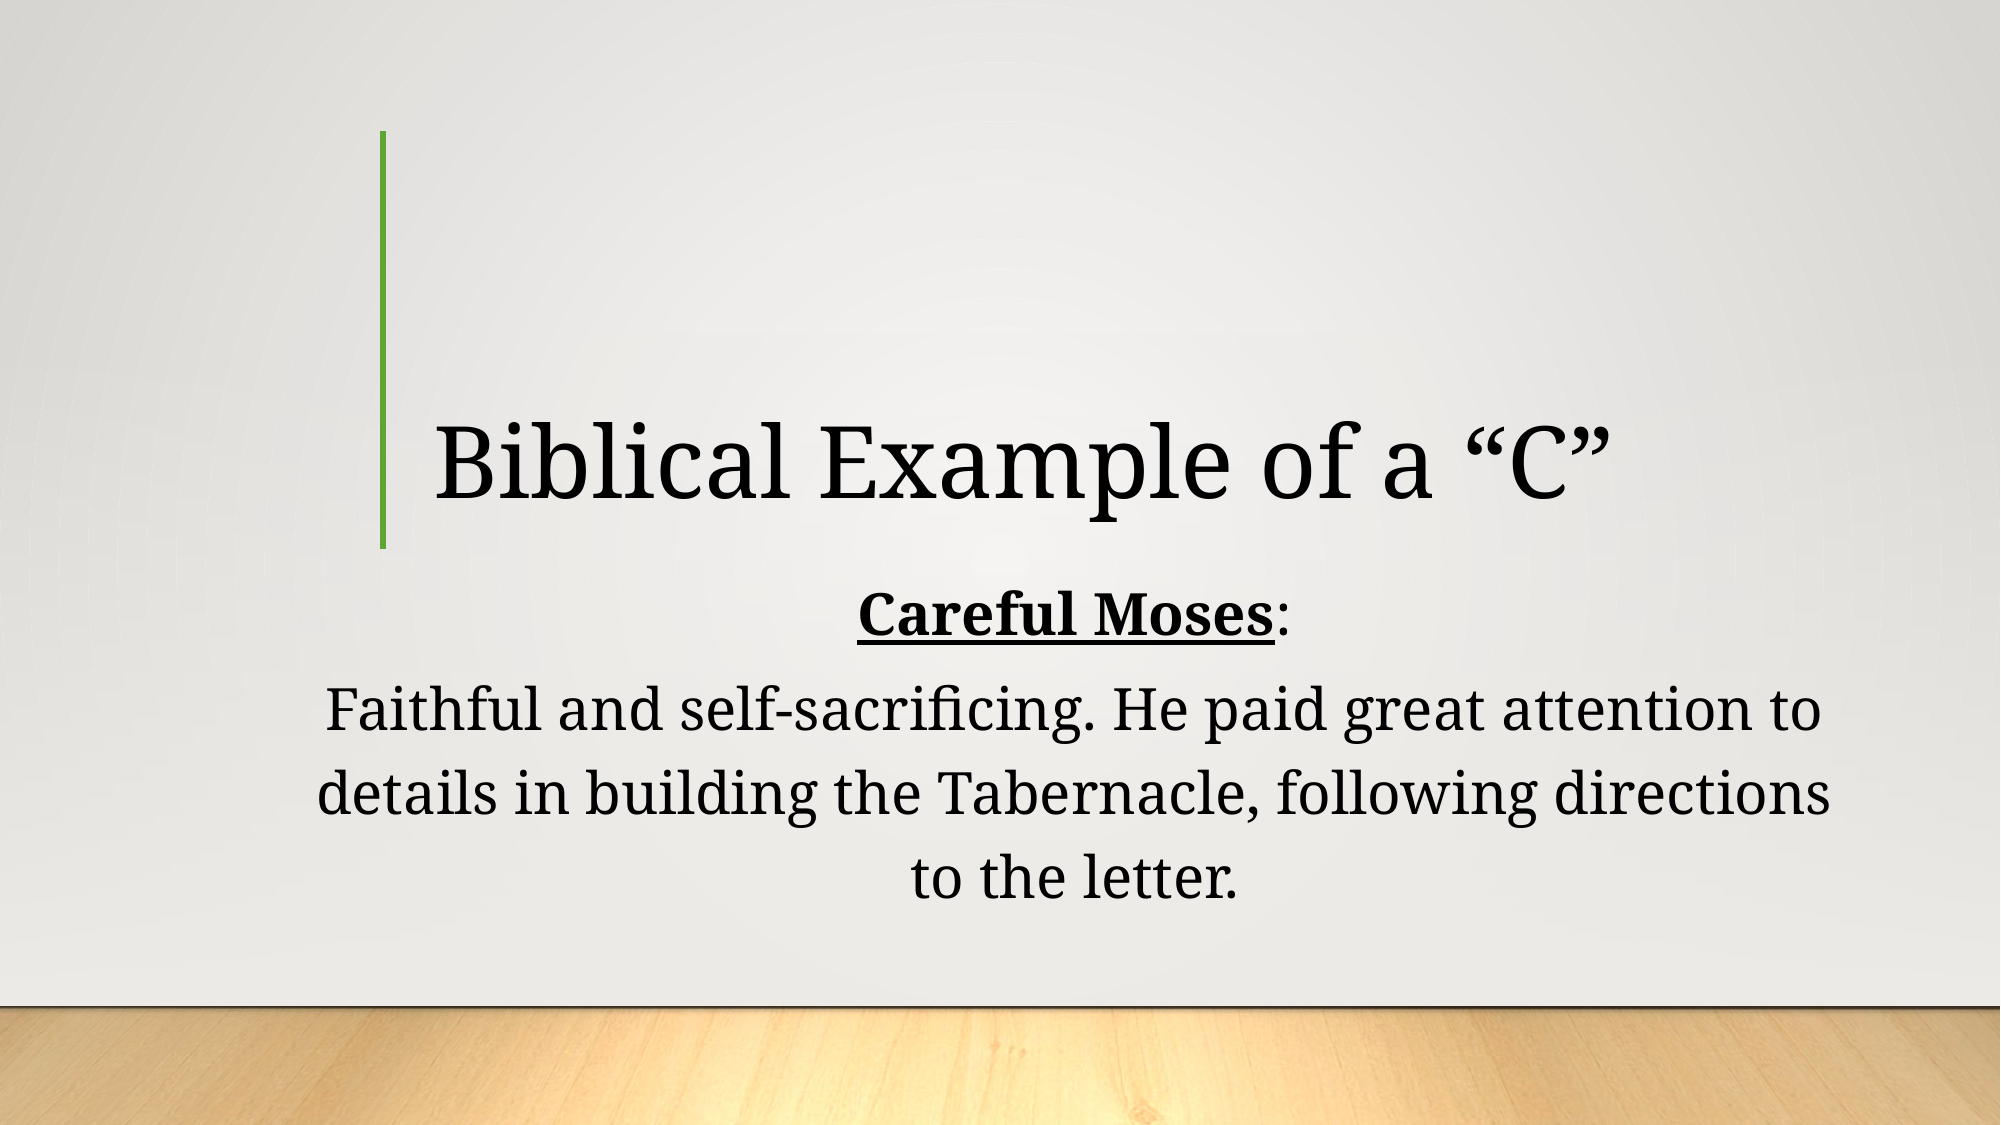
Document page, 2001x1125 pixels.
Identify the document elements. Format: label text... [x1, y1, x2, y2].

title Biblical Example of a “C” [418, 363, 1823, 521]
subtitle Careful Moses: Faithful and self-sacrificing. He paid great attention to details in building the Tabernacle, following directions to the letter. [137, 548, 1863, 1084]
picture [0, 1006, 2000, 1125]
